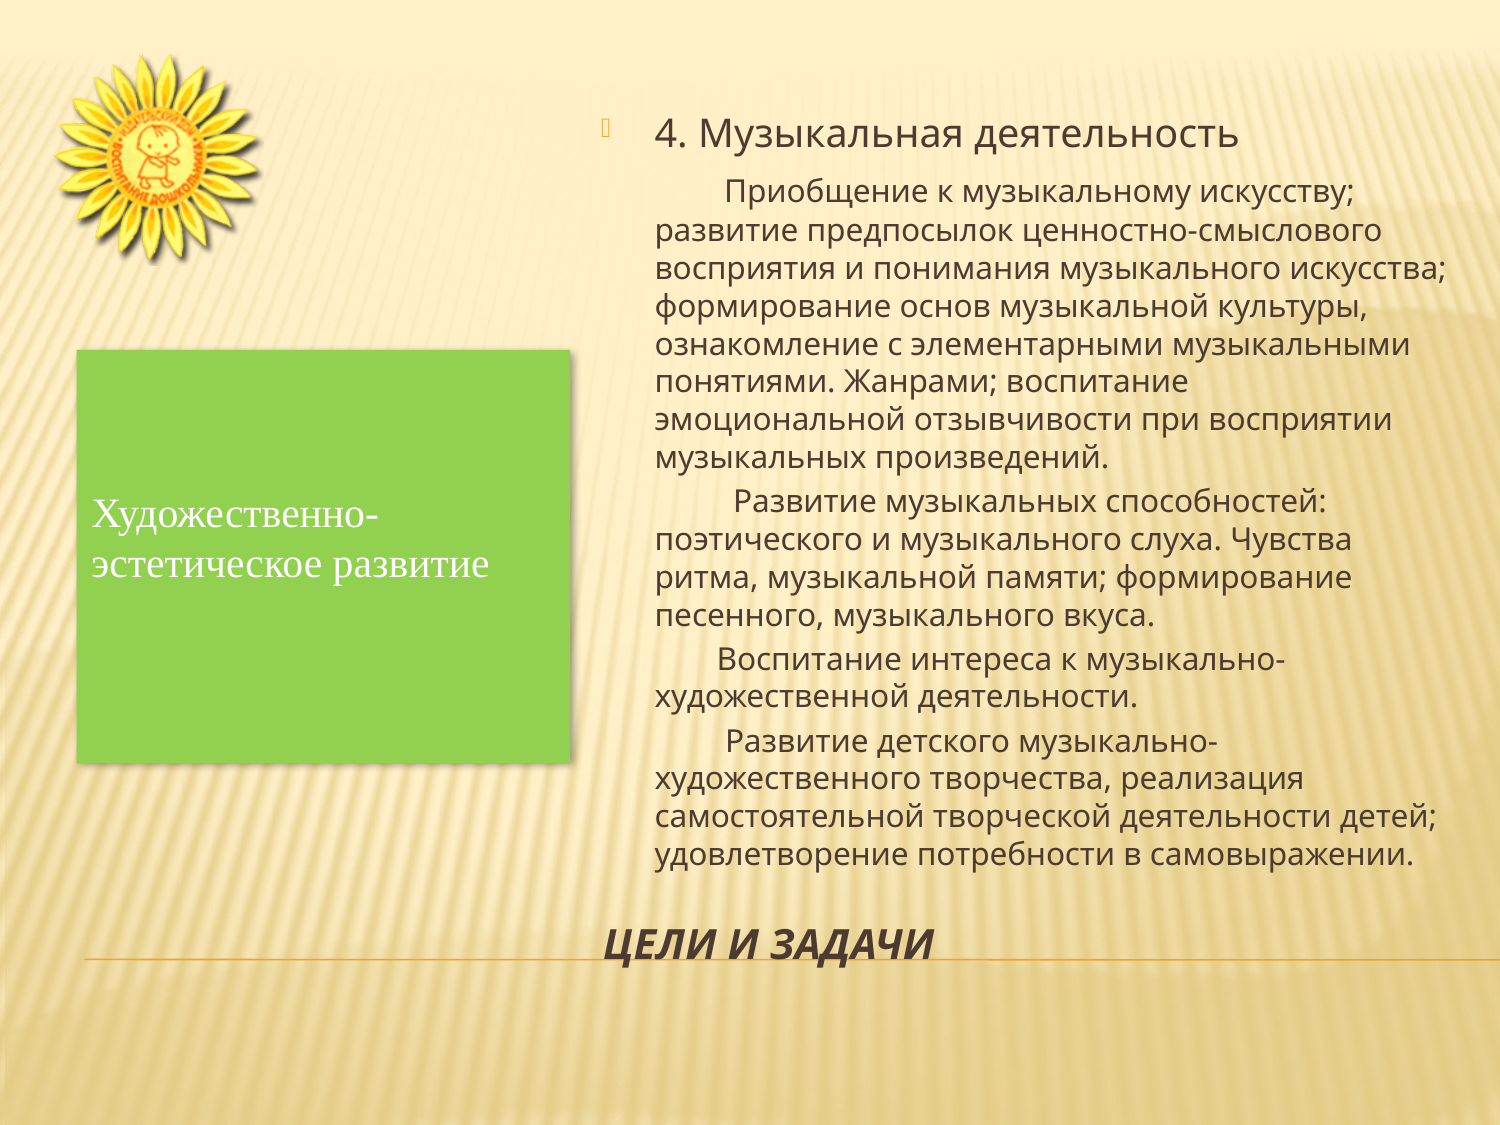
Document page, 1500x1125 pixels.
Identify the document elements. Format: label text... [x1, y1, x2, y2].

picture [52, 54, 265, 266]
list 4. Музыкальная деятельность Приобщение к музыкальному искусству; развитие предпосылок ценностно-смыслового восприятия и понимания музыкального искусства; формирование основ музыкальной культуры, ознакомление с элементарными музыкальными понятиями. Жанрами; воспитание эмоциональной отзывчивости при восприятии музыкальных произведений. Развитие музыкальных способностей: поэтического и музыкального слуха. Чувства ритма, музыкальной памяти; формирование песенного, музыкального вкуса. Воспитание интереса к музыкально-художественной деятельности. Развитие детского музыкально-художественного творчества, реализация самостоятельной творческой деятельности детей; удовлетворение потребности в самовыражении. [586, 99, 1463, 888]
list Художественно-эстетическое развитие [75, 348, 572, 765]
title ЦЕЛИ И ЗАДАЧИ [75, 900, 1463, 986]
